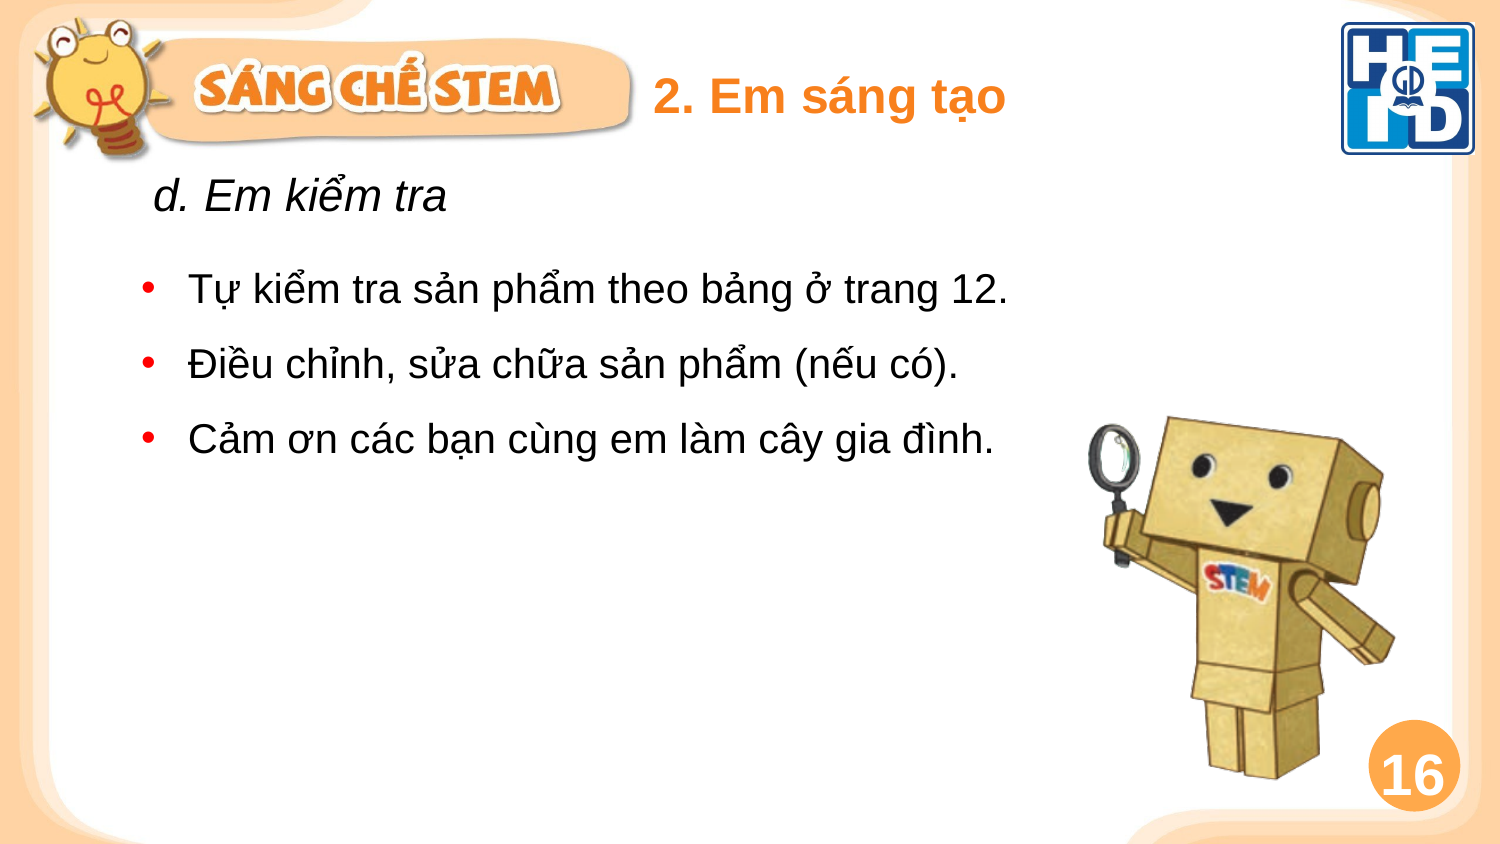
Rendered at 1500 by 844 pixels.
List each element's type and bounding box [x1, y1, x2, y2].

text_box [1356, 710, 1471, 815]
picture [0, 0, 1500, 844]
